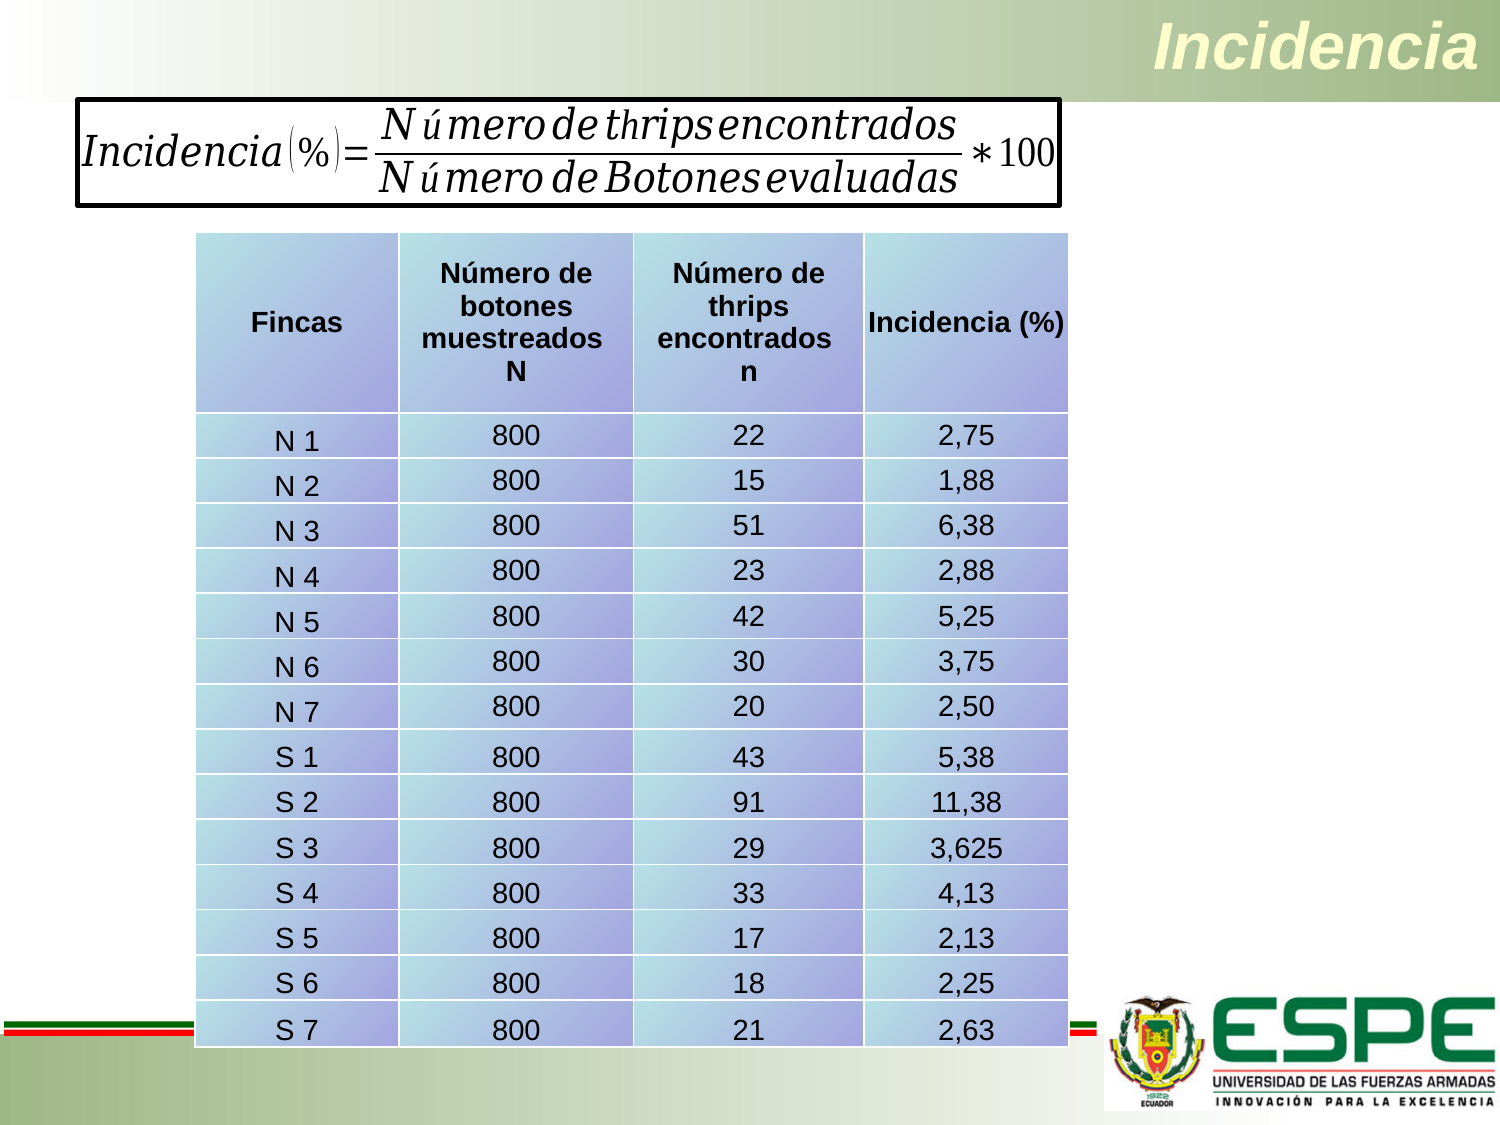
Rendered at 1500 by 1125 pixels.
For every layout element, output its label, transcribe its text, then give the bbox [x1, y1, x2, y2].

table_cell 2,88 [865, 549, 1068, 592]
table_header Número de thrips encontrados n [634, 233, 863, 412]
table_cell 2,63 [865, 1001, 1068, 1046]
table_cell N 1 [196, 414, 398, 457]
table_cell 800 [400, 549, 633, 592]
table_cell 800 [400, 730, 633, 773]
table_cell N 2 [196, 459, 398, 502]
table_cell 4,13 [865, 865, 1068, 909]
table_cell 2,75 [865, 414, 1068, 457]
table_cell 51 [634, 504, 863, 547]
table_cell S 7 [196, 1001, 398, 1046]
table_cell 800 [400, 775, 633, 818]
table_cell 800 [400, 910, 633, 954]
table_cell 30 [634, 639, 863, 683]
table_cell 5,38 [865, 730, 1068, 773]
table_cell 22 [634, 414, 863, 457]
table_cell 23 [634, 549, 863, 592]
table_cell 2,13 [865, 910, 1068, 954]
table_cell 43 [634, 730, 863, 773]
table_cell 11,38 [865, 775, 1068, 818]
table_header Incidencia (%) [865, 233, 1068, 412]
table_cell N 7 [196, 685, 398, 728]
table_cell S 4 [196, 865, 398, 909]
table_cell 5,25 [865, 594, 1068, 638]
table_cell S 6 [196, 956, 398, 999]
table_cell 800 [400, 594, 633, 638]
table_cell 1,88 [865, 459, 1068, 502]
table_cell 800 [400, 504, 633, 547]
table_cell N 6 [196, 639, 398, 683]
table_cell 21 [634, 1001, 863, 1046]
table_cell 3,75 [865, 639, 1068, 683]
table_cell 91 [634, 775, 863, 818]
table_header Número de botones muestreados N [400, 233, 633, 412]
table_cell 33 [634, 865, 863, 909]
title Incidencia [927, 0, 1495, 135]
table_cell 17 [634, 910, 863, 954]
table_cell 15 [634, 459, 863, 502]
picture [1104, 976, 1500, 1112]
table_cell S 2 [196, 775, 398, 818]
table_cell 6,38 [865, 504, 1068, 547]
table_cell 29 [634, 820, 863, 864]
table_cell N 5 [196, 594, 398, 638]
table_cell N 4 [196, 549, 398, 592]
table_cell 800 [400, 1001, 633, 1046]
table_cell 800 [400, 685, 633, 728]
table_cell 800 [400, 956, 633, 999]
table_cell S 3 [196, 820, 398, 864]
table_cell S 5 [196, 910, 398, 954]
table_cell 800 [400, 639, 633, 683]
table_cell 42 [634, 594, 863, 638]
table_cell 18 [634, 956, 863, 999]
table_cell 2,50 [865, 685, 1068, 728]
table_header Fincas [196, 233, 398, 412]
table_cell 800 [400, 414, 633, 457]
table_cell 3,625 [865, 820, 1068, 864]
table_cell 800 [400, 459, 633, 502]
table_cell 2,25 [865, 956, 1068, 999]
table_cell N 3 [196, 504, 398, 547]
table_cell 20 [634, 685, 863, 728]
table_cell 800 [400, 820, 633, 864]
table_cell 800 [400, 865, 633, 909]
table_cell S 1 [196, 730, 398, 773]
